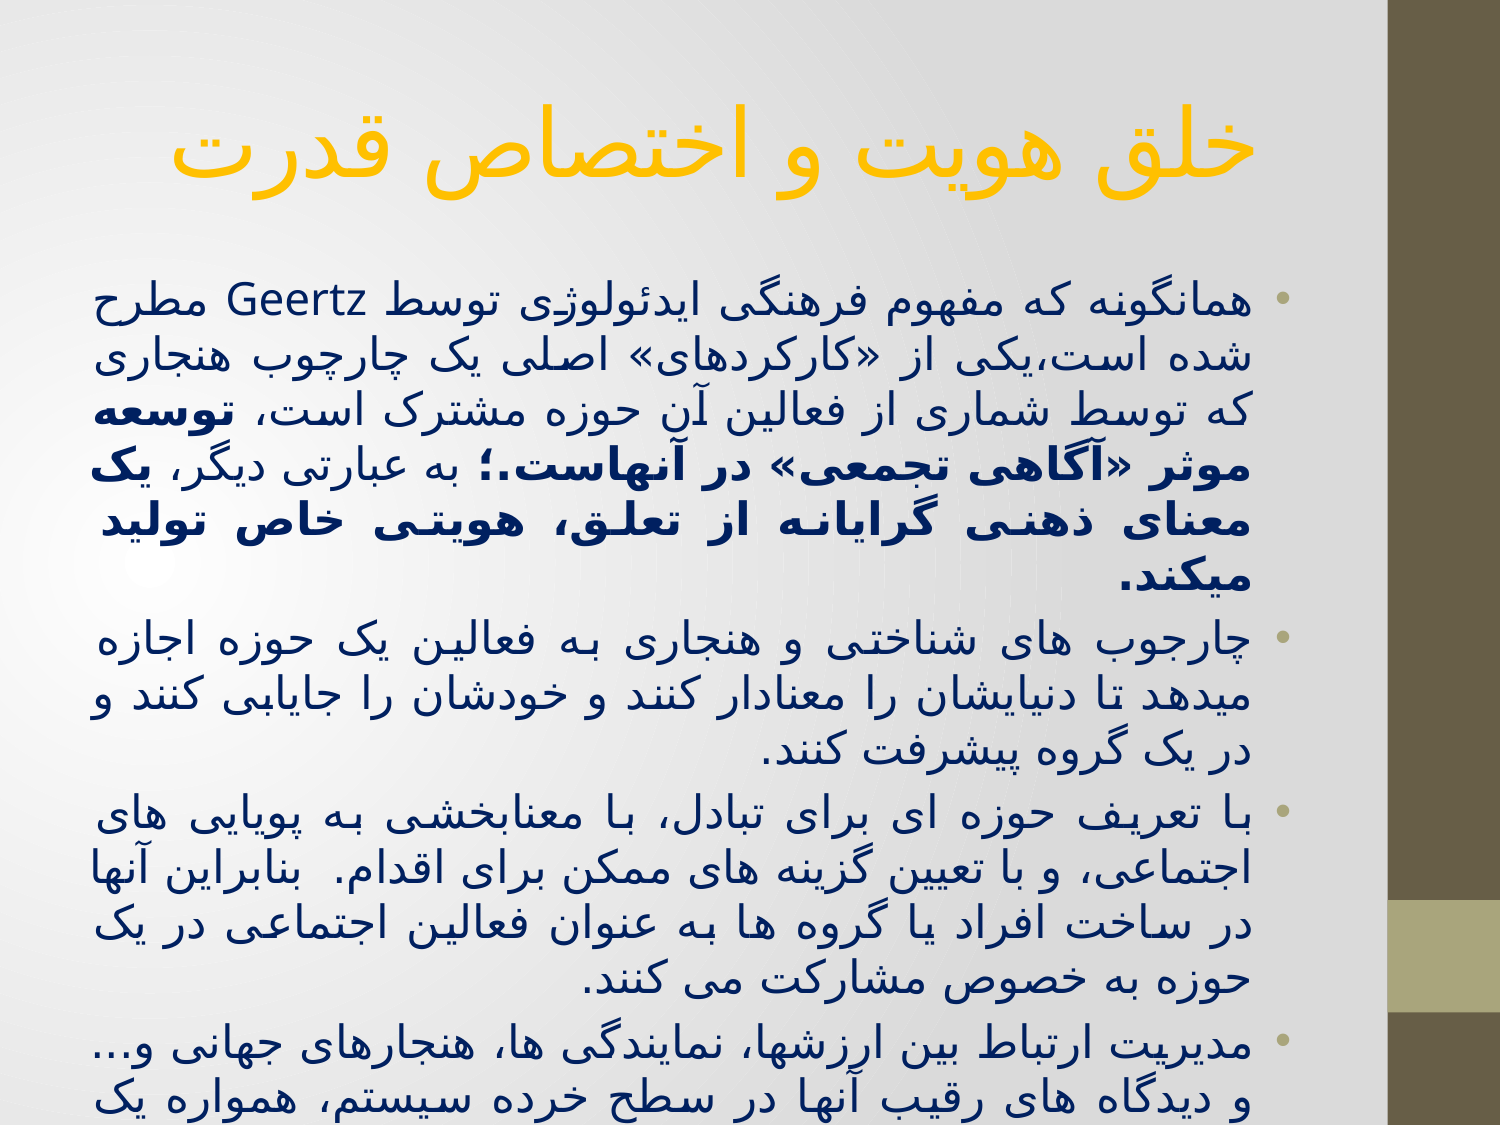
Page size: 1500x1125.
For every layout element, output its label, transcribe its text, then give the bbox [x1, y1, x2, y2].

list همانگونه که مفهوم فرهنگی ایدئولوژی توسط Geertz مطرح شده است،‌یکی از «کارکردهای» اصلی یک چارچوب هنجاری که توسط شماری از فعالین آن حوزه مشترک است، ‌توسعه موثر «آگاهی تجمعی» در آنهاست.؛ به عبارتی دیگر،‌ یک معنای ذهنی گرایانه از تعلق، هویتی خاص تولید میکند. چارجوب های شناختی و هنجاری به فعالین یک حوزه اجازه میدهد تا دنیایشان را معنادار کنند و خودشان را جایابی کنند و در یک گروه پیشرفت کنند. با تعریف حوزه ای برای تبادل،‌ با معنابخشی به پویایی های اجتماعی،‌ و با تعیین گزینه های ممکن برای اقدام. بنابراین آنها در ساخت افراد یا گروه ها به عنوان فعالین اجتماعی در یک حوزه به خصوص مشارکت می کنند. مدیریت ارتباط بین ارزشها، ‌نمایندگی ها، ‌هنجارهای جهانی و... و دیدگاه های رقیب آنها در سطح خرده سیستم، همواره یک پارادایم یا referentiel را شکل میدهند. (به تعبیر ژوبرت و مولر:‌روابط جهانی/بخشی)‌ [75, 262, 1325, 1050]
title خلق هویت و اختصاص قدرت [75, 45, 1325, 233]
